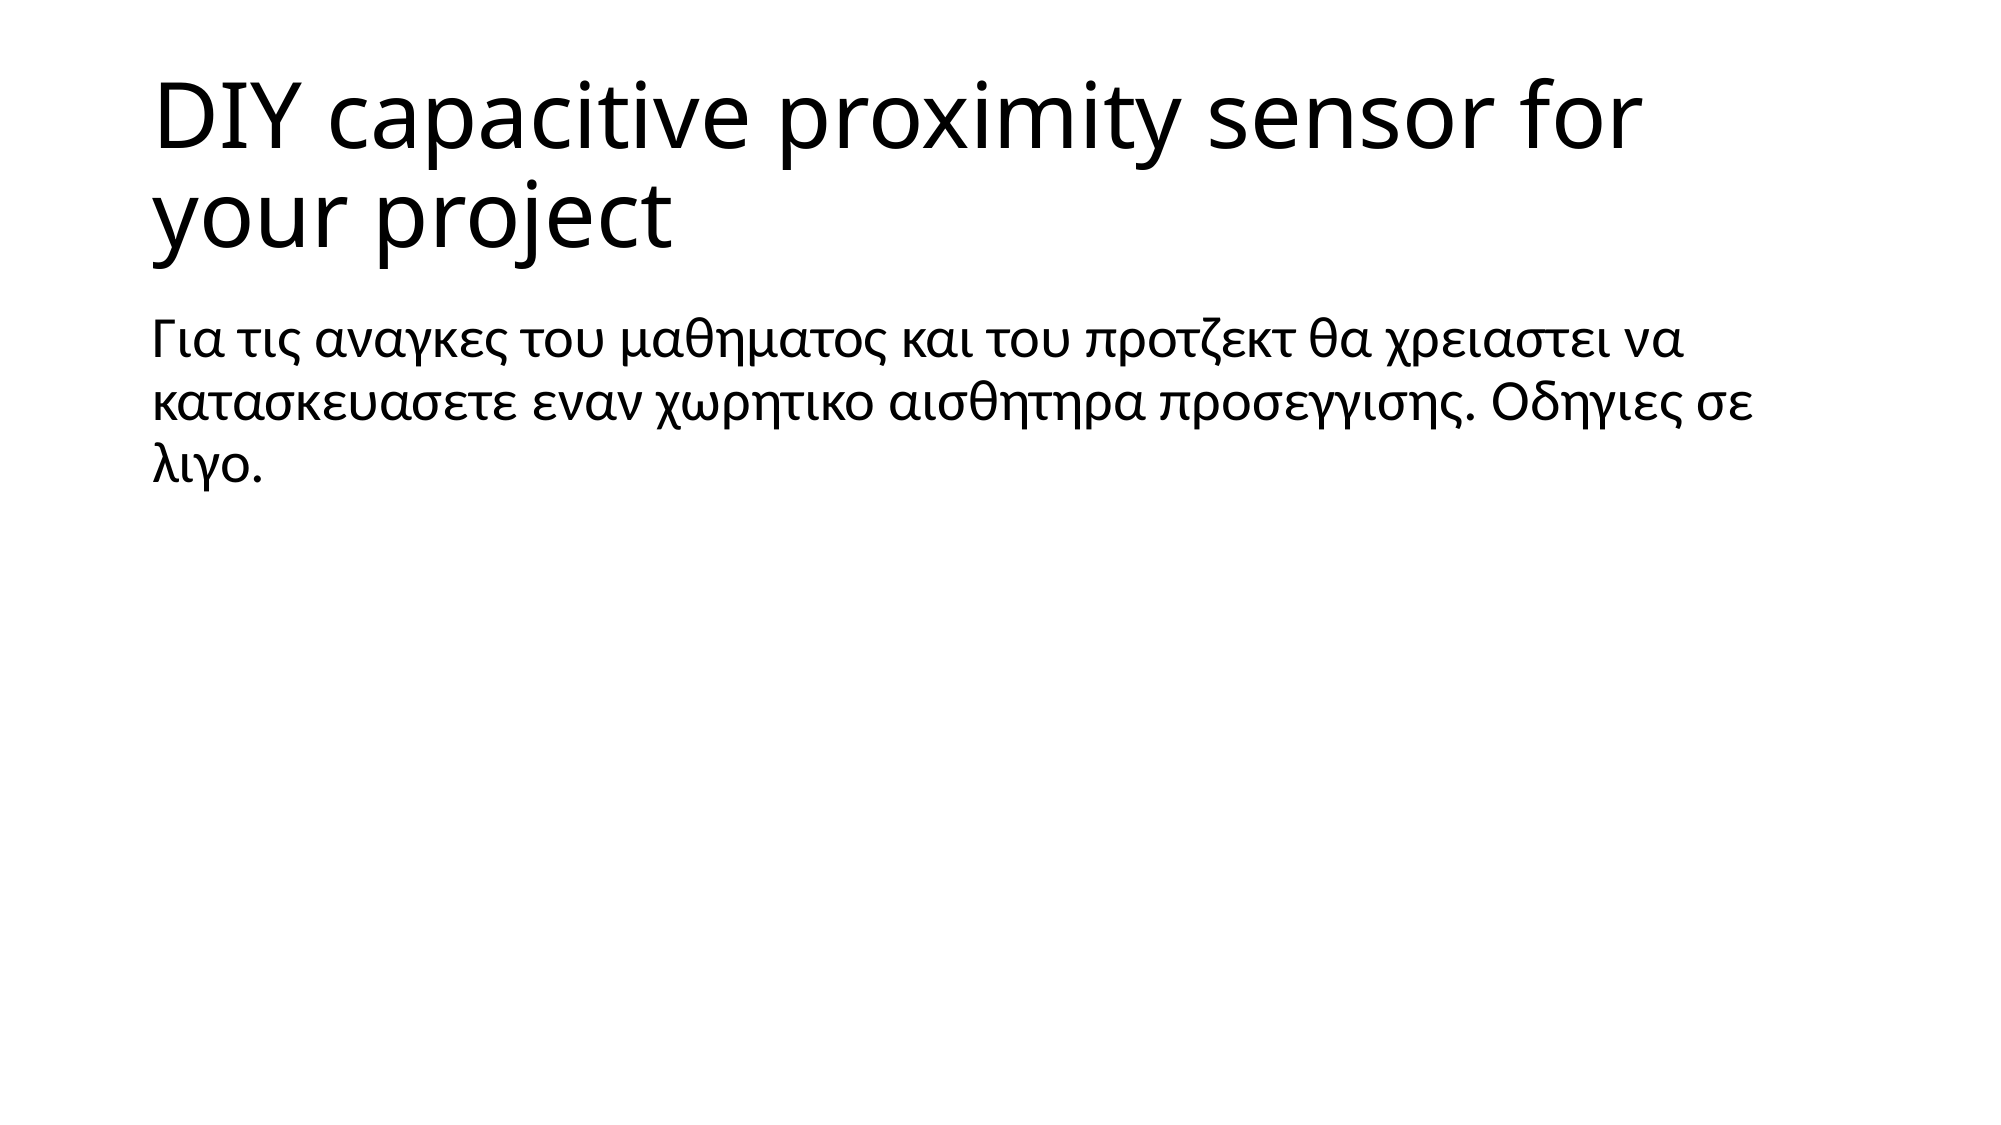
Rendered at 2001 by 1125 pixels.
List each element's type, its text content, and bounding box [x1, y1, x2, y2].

list Για τις αναγκες του μαθηματος και του προτζεκτ θα χρειαστει να κατασκευασετε εναν χωρητικο αισθητηρα προσεγγισης. Οδηγιες σε λιγο. [137, 299, 1863, 1014]
title DIY capacitive proximity sensor for your project [137, 59, 1863, 278]
